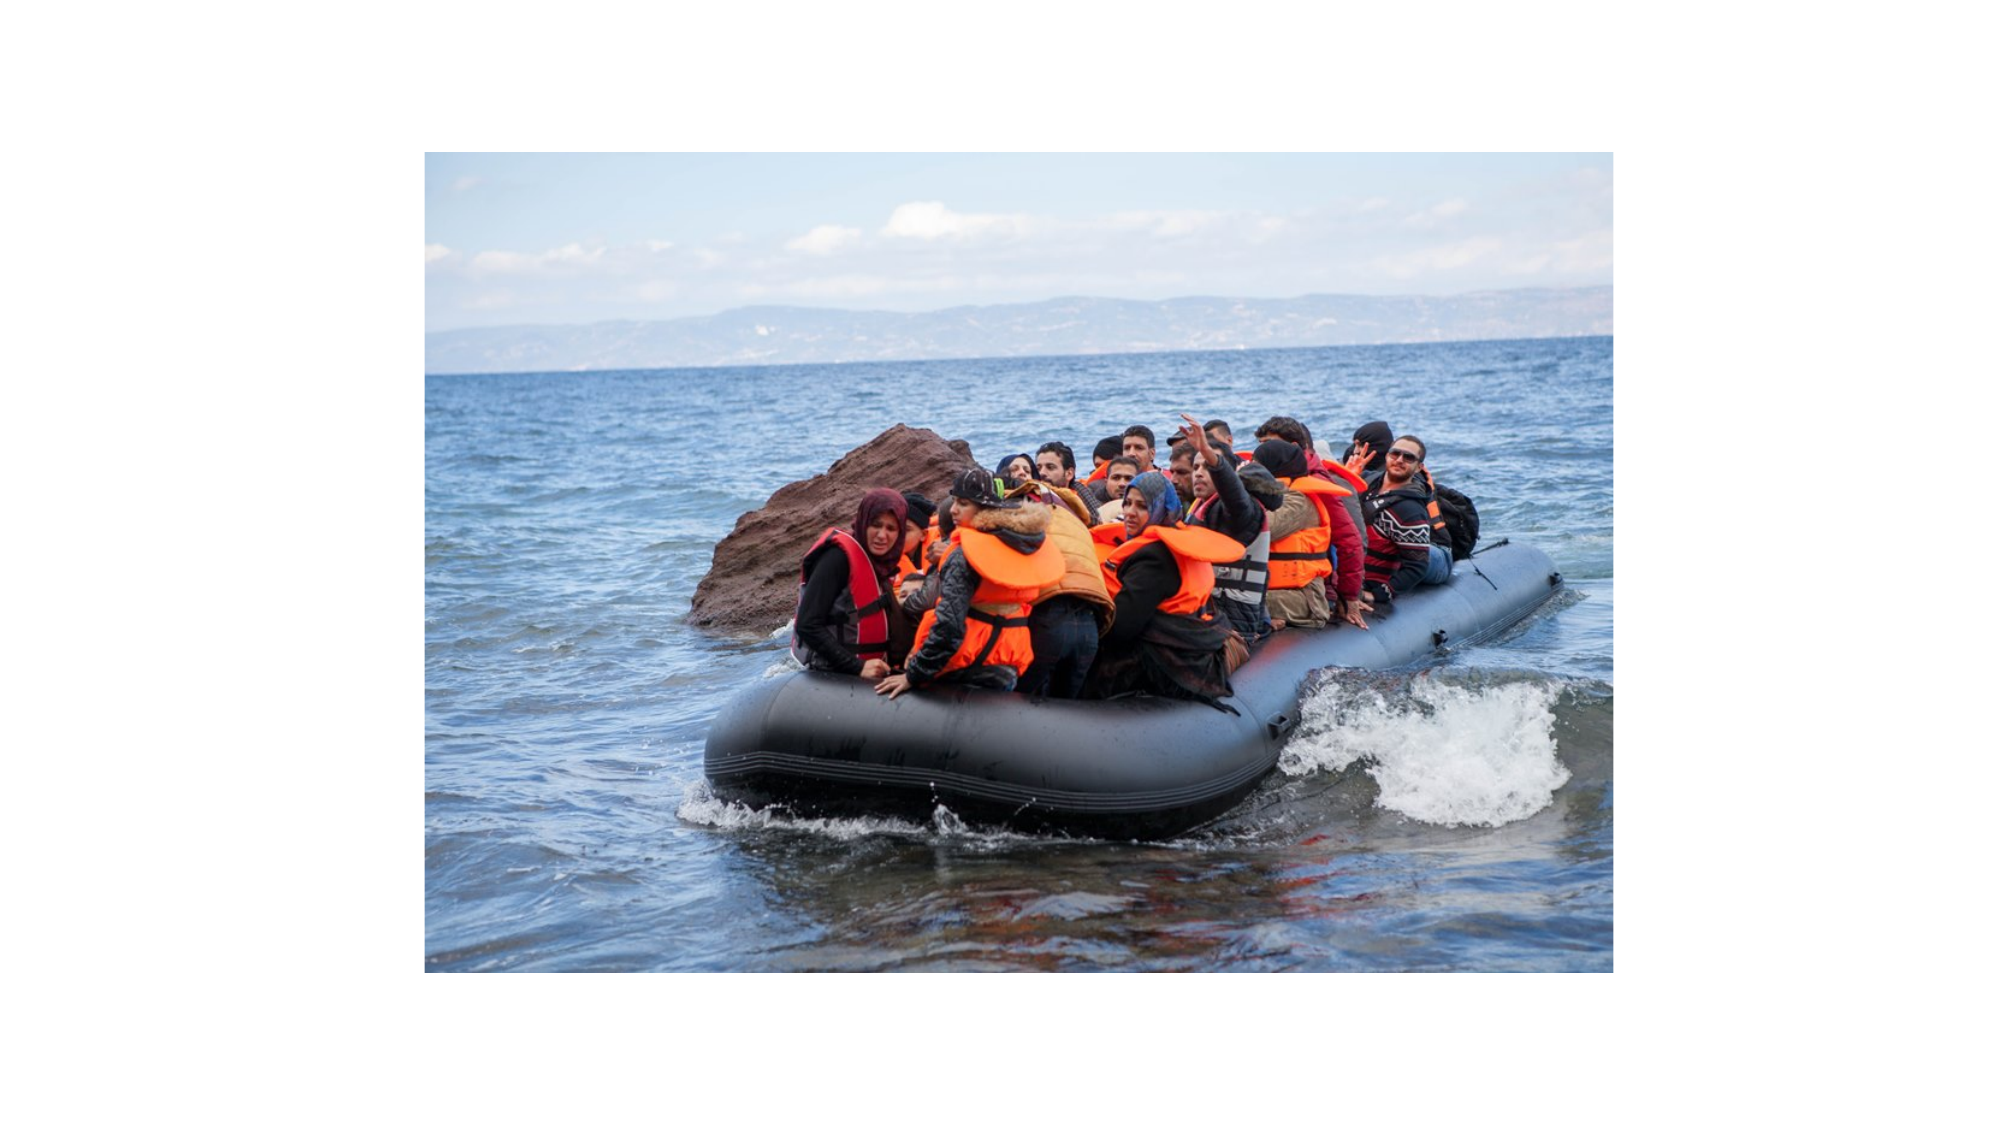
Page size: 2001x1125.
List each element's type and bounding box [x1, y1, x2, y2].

picture [424, 152, 1614, 973]
